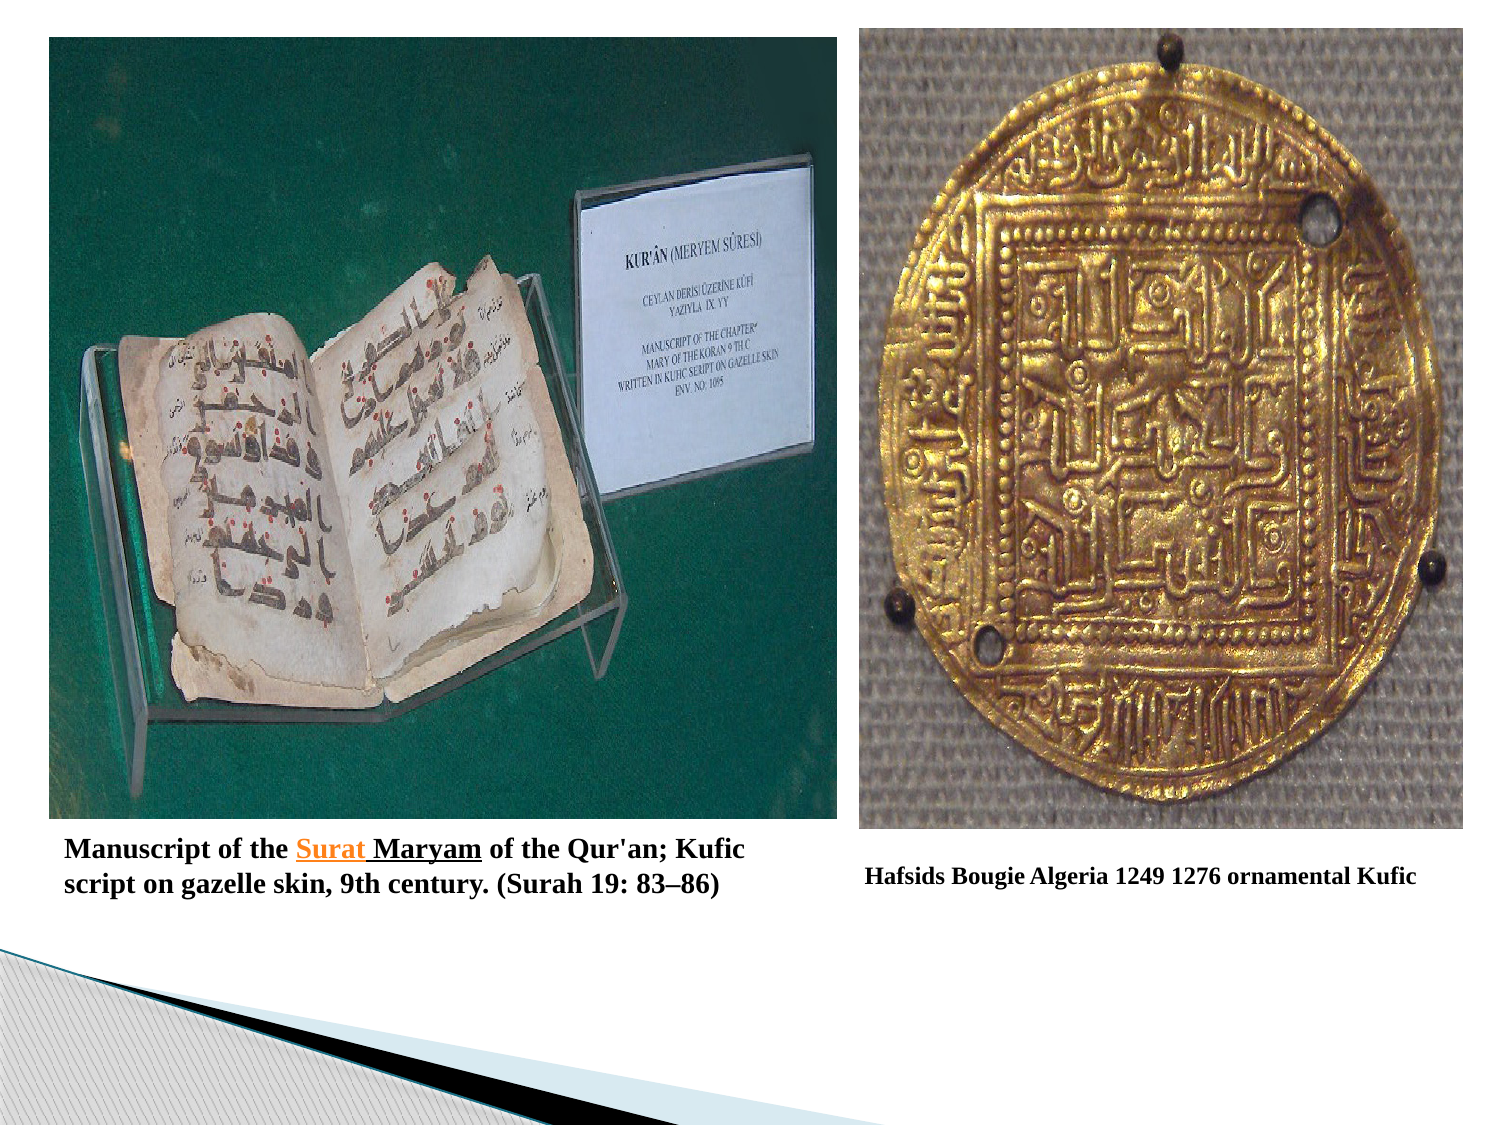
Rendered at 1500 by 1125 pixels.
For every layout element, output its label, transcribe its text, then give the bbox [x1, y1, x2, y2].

picture [49, 37, 838, 819]
text_box Hafsids Bougie Algeria 1249 1276 ornamental Kufic [849, 852, 1500, 897]
text_box Manuscript of the Surat Maryam of the Qur'an; Kufic script on gazelle skin, 9th century. (Surah 19: 83–86) [49, 829, 800, 907]
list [859, 27, 1463, 829]
